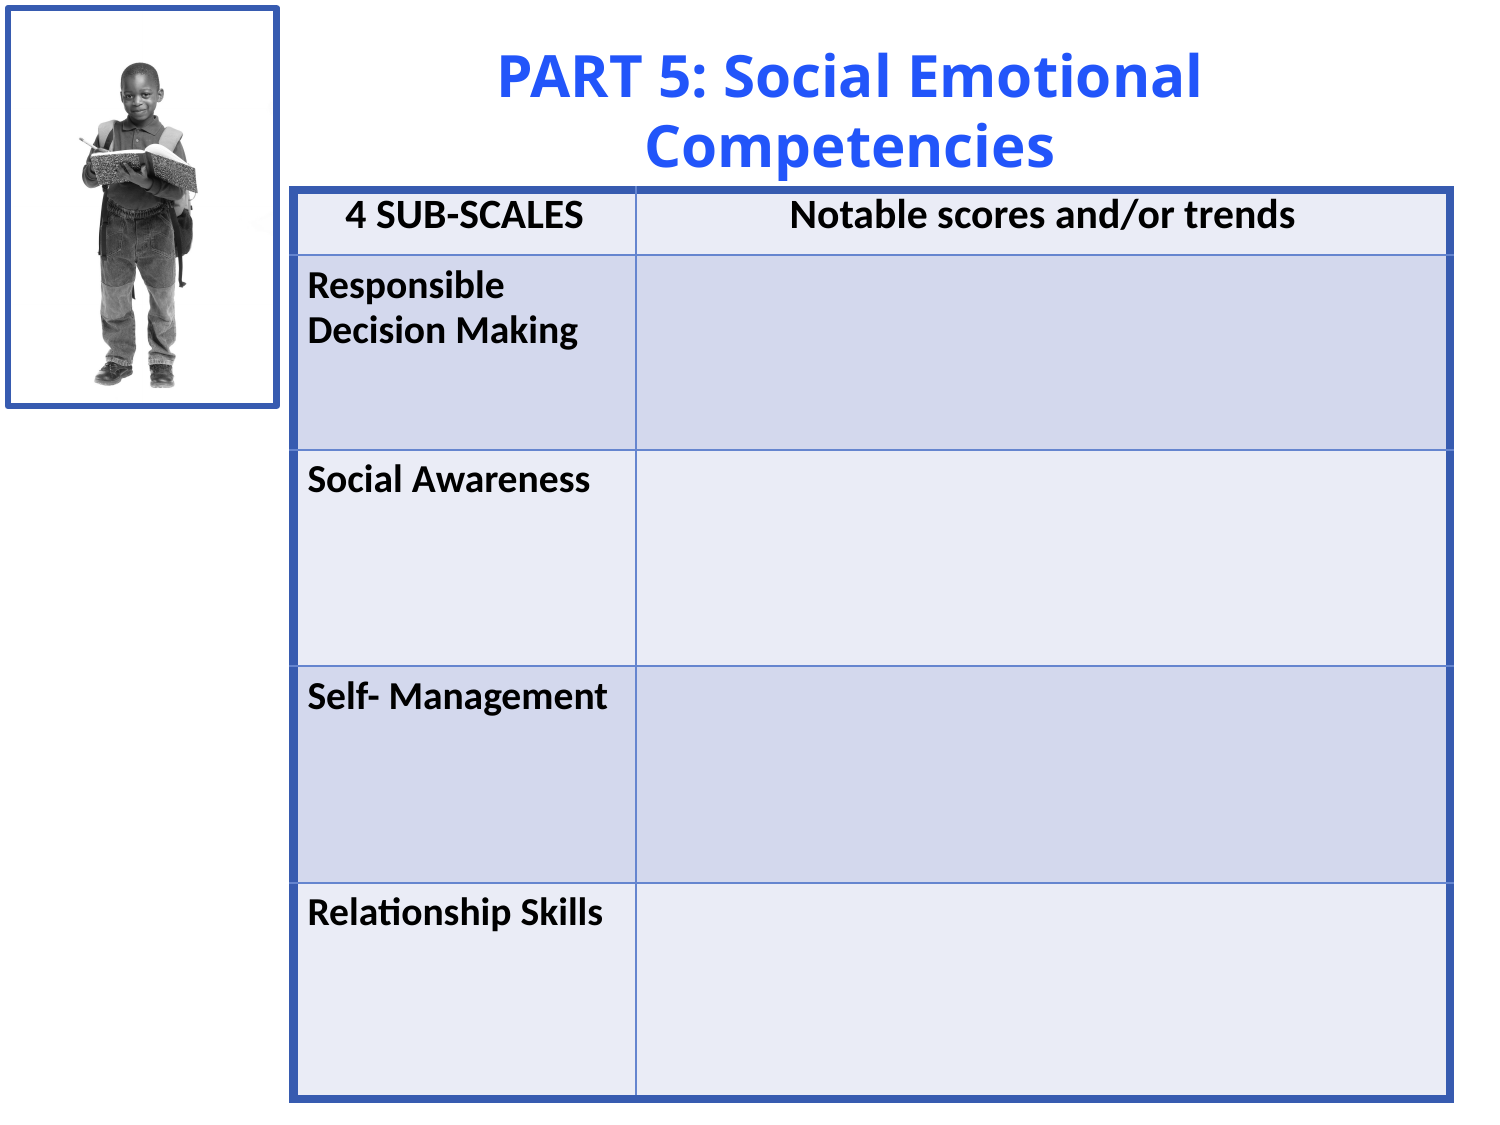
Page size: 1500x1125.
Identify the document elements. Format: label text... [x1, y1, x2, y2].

table_cell Self- Management [298, 667, 635, 882]
table_cell Social Awareness [298, 451, 635, 665]
table_header Notable scores and/or trends [637, 194, 1446, 254]
text_box PART 5: Social Emotional Competencies Our STUDENT Survey Results [288, 31, 1412, 257]
table_cell Responsible Decision Making [298, 256, 635, 449]
table_cell Relationship Skills [298, 884, 635, 1095]
table_header 4 SUB-SCALES [298, 194, 635, 254]
table_cell [637, 884, 1446, 1095]
table_cell [637, 256, 1446, 449]
picture [10, 10, 274, 404]
table_cell [637, 451, 1446, 665]
table_cell [637, 667, 1446, 882]
